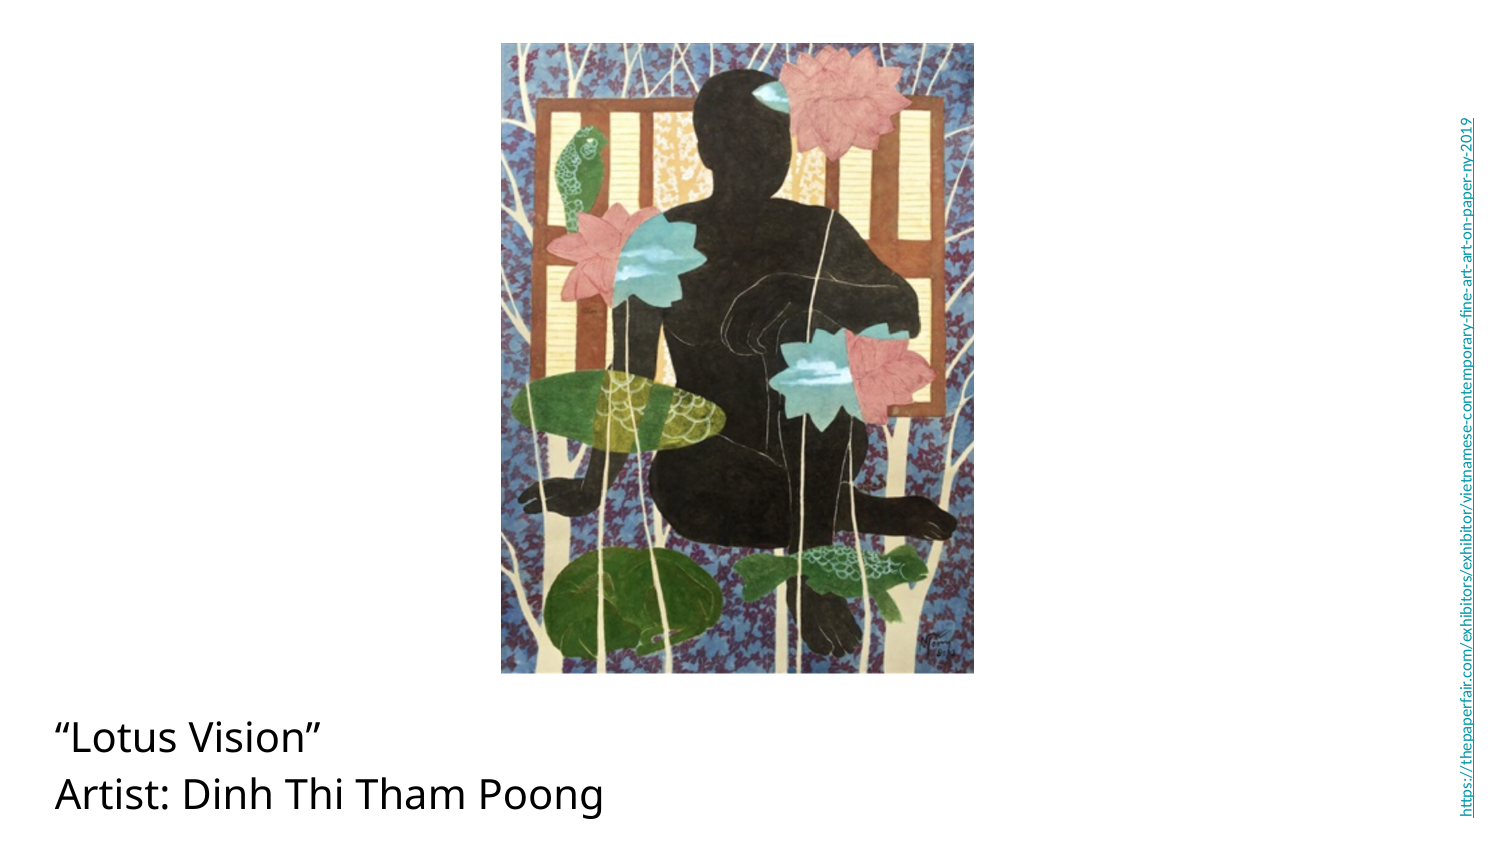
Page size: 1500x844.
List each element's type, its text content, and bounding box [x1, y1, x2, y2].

picture [494, 37, 975, 676]
text_box “Lotus Vision” Artist: Dinh Thi Tham Poong [39, 688, 1430, 844]
text_box https://thepaperfair.com/exhibitors/exhibitor/vietnamese-contemporary-fine-art-art-on-paper-ny-2019 [1439, 37, 1500, 833]
